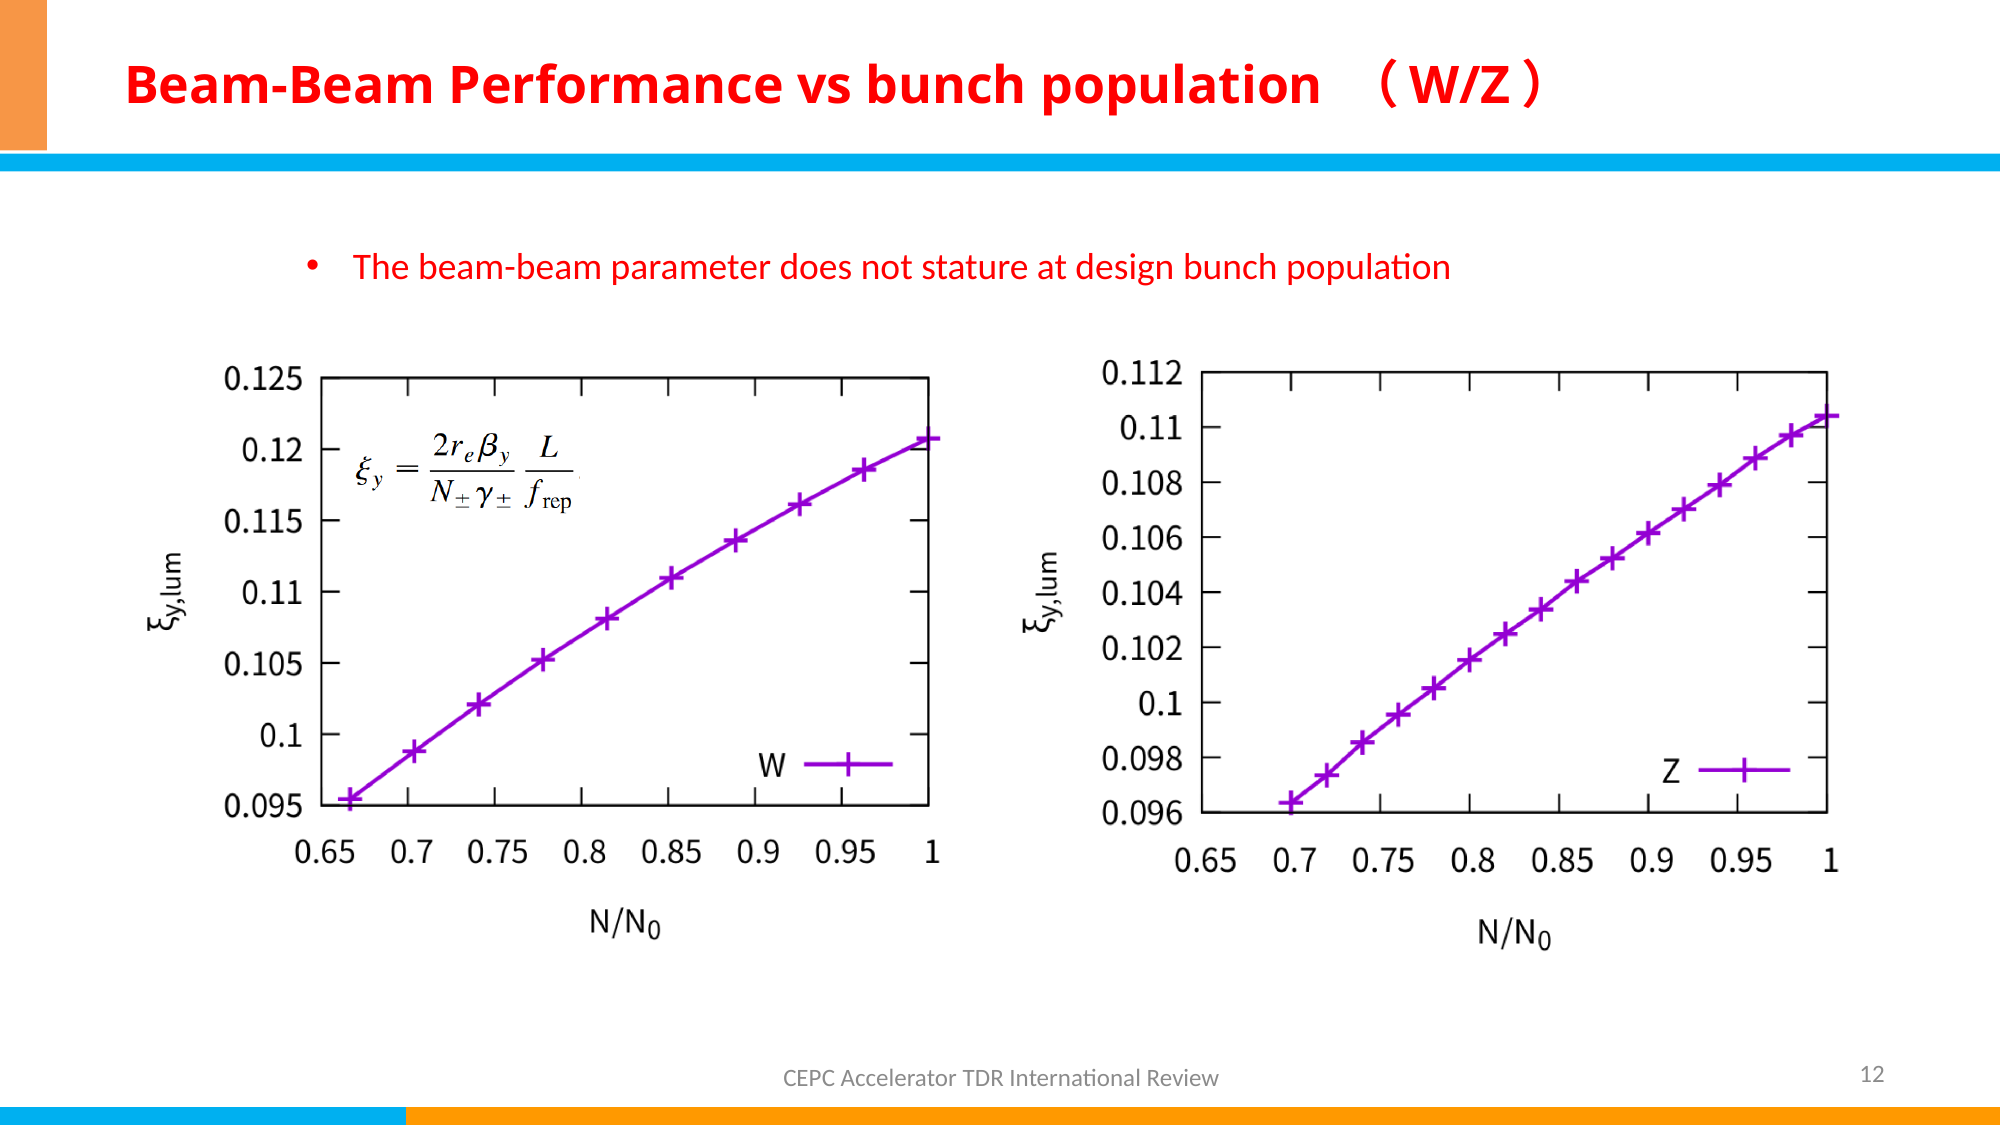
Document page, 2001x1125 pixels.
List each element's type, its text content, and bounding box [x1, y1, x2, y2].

title Beam-Beam Performance vs bunch population （W/Z） [109, 23, 1875, 143]
picture [137, 348, 964, 948]
picture [1012, 351, 1863, 962]
slide_number 12 [1433, 1042, 1900, 1103]
footer CEPC Accelerator TDR International Review [588, 1047, 1416, 1106]
text_box The beam-beam parameter does not stature at design bunch population [291, 234, 1911, 295]
